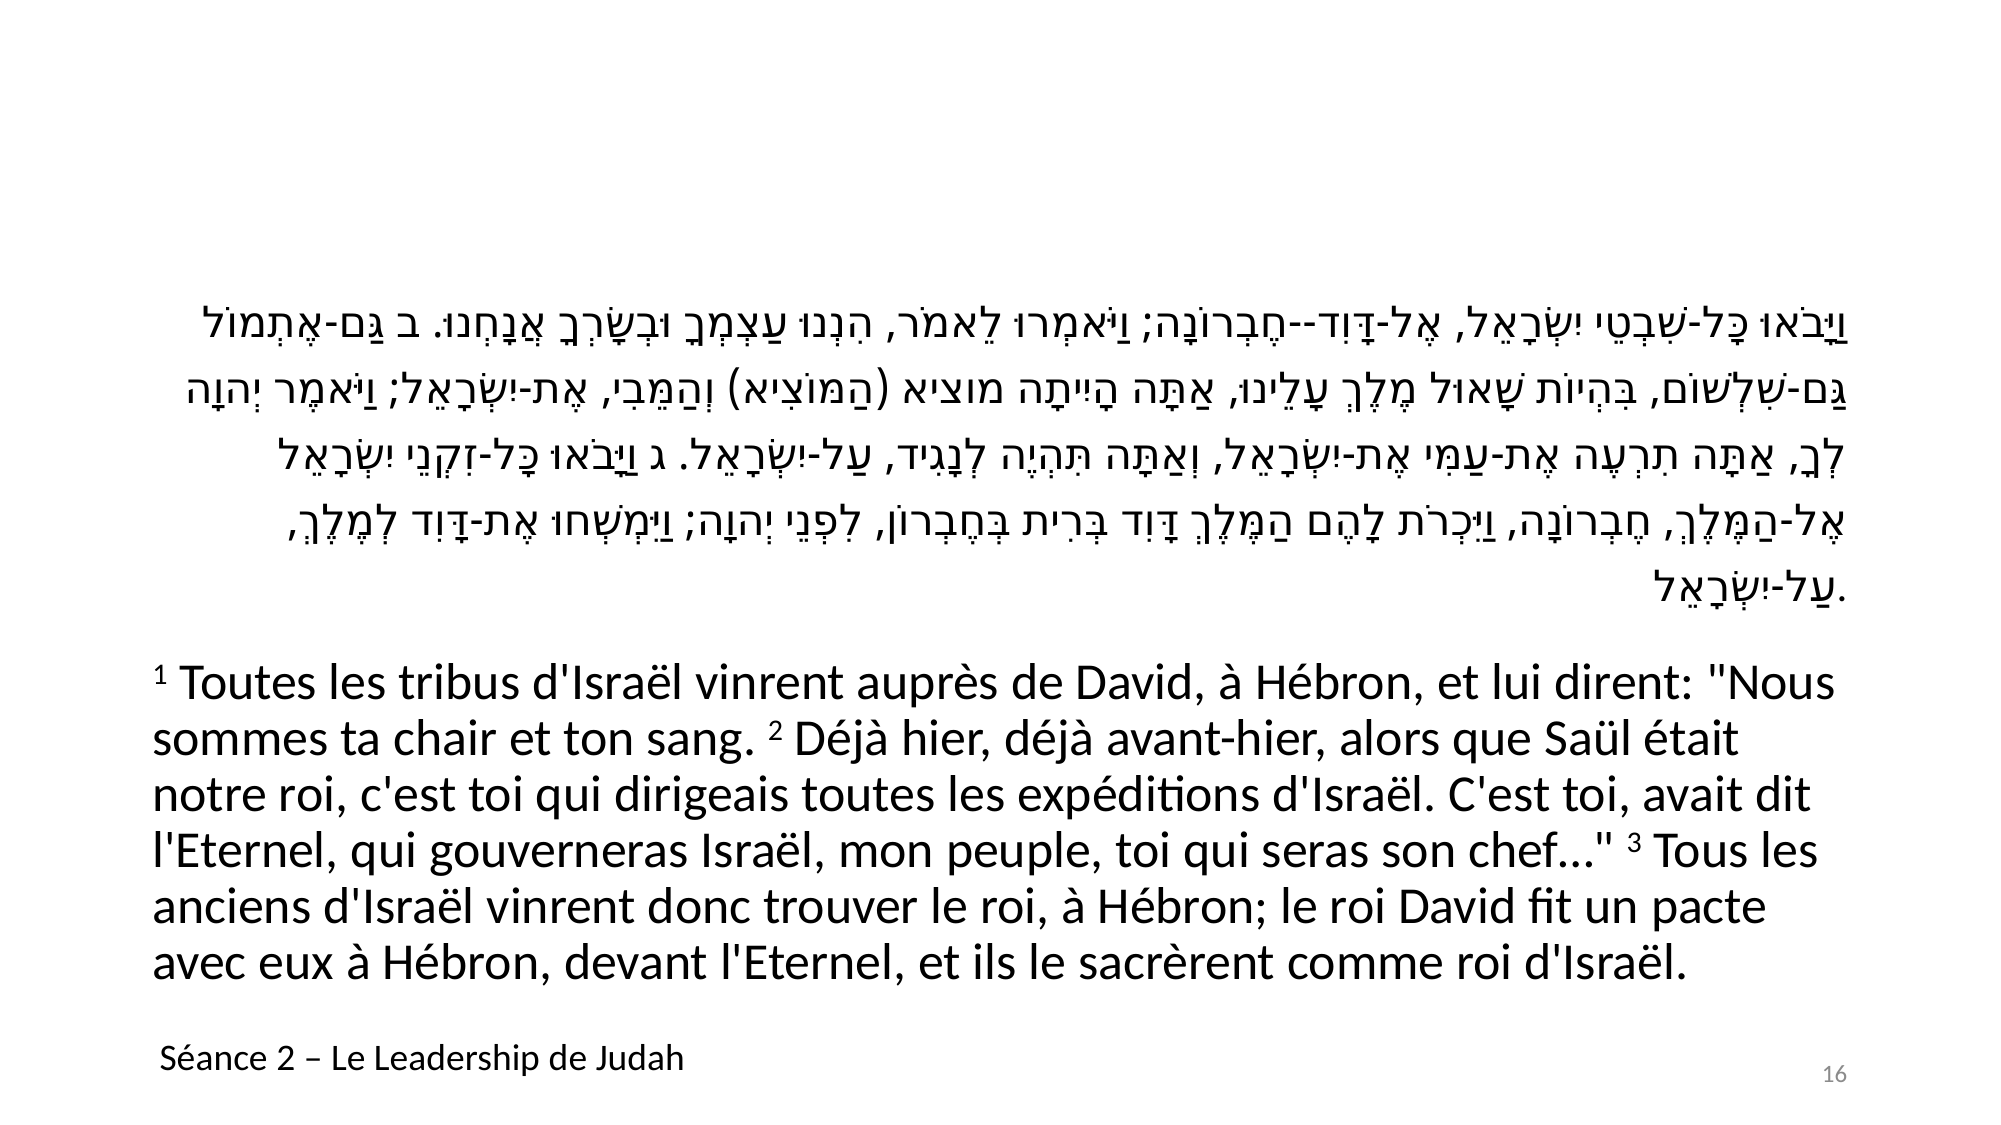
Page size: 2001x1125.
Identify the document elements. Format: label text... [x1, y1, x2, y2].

list וַיָּבֹאוּ כָּל-שִׁבְטֵי יִשְׂרָאֵל, אֶל-דָּוִד--חֶבְרוֹנָה; וַיֹּאמְרוּ לֵאמֹר, הִנְנוּ עַצְמְךָ וּבְשָׂרְךָ אֲנָחְנוּ. ב גַּם-אֶתְמוֹל גַּם-שִׁלְשׁוֹם, בִּהְיוֹת שָׁאוּל מֶלֶךְ עָלֵינוּ, אַתָּה הָיִיתָה מוציא (הַמּוֹצִיא) וְהַמֵּבִי, אֶת-יִשְׂרָאֵל; וַיֹּאמֶר יְהוָה לְךָ, אַתָּה תִרְעֶה אֶת-עַמִּי אֶת-יִשְׂרָאֵל, וְאַתָּה תִּהְיֶה לְנָגִיד, עַל-יִשְׂרָאֵל. ג וַיָּבֹאוּ כָּל-זִקְנֵי יִשְׂרָאֵל אֶל-הַמֶּלֶךְ, חֶבְרוֹנָה, וַיִּכְרֹת לָהֶם הַמֶּלֶךְ דָּוִד בְּרִית בְּחֶבְרוֹן, לִפְנֵי יְהוָה; וַיִּמְשְׁחוּ אֶת-דָּוִד לְמֶלֶךְ, עַל-יִשְׂרָאֵל. 1 Toutes les tribus d'Israël vinrent auprès de David, à Hébron, et lui dirent: "Nous sommes ta chair et ton sang. 2 Déjà hier, déjà avant-hier, alors que Saül était notre roi, c'est toi qui dirigeais toutes les expéditions d'Israël. C'est toi, avait dit l'Eternel, qui gouverneras Israël, mon peuple, toi qui seras son chef…" 3 Tous les anciens d'Israël vinrent donc trouver le roi, à Hébron; le roi David fit un pacte avec eux à Hébron, devant l'Eternel, et ils le sacrèrent comme roi d'Israël. [137, 299, 1863, 1014]
text_box Séance 2 – Le Leadership de Judah [144, 1025, 1145, 1086]
slide_number 16 [1412, 1042, 1863, 1103]
